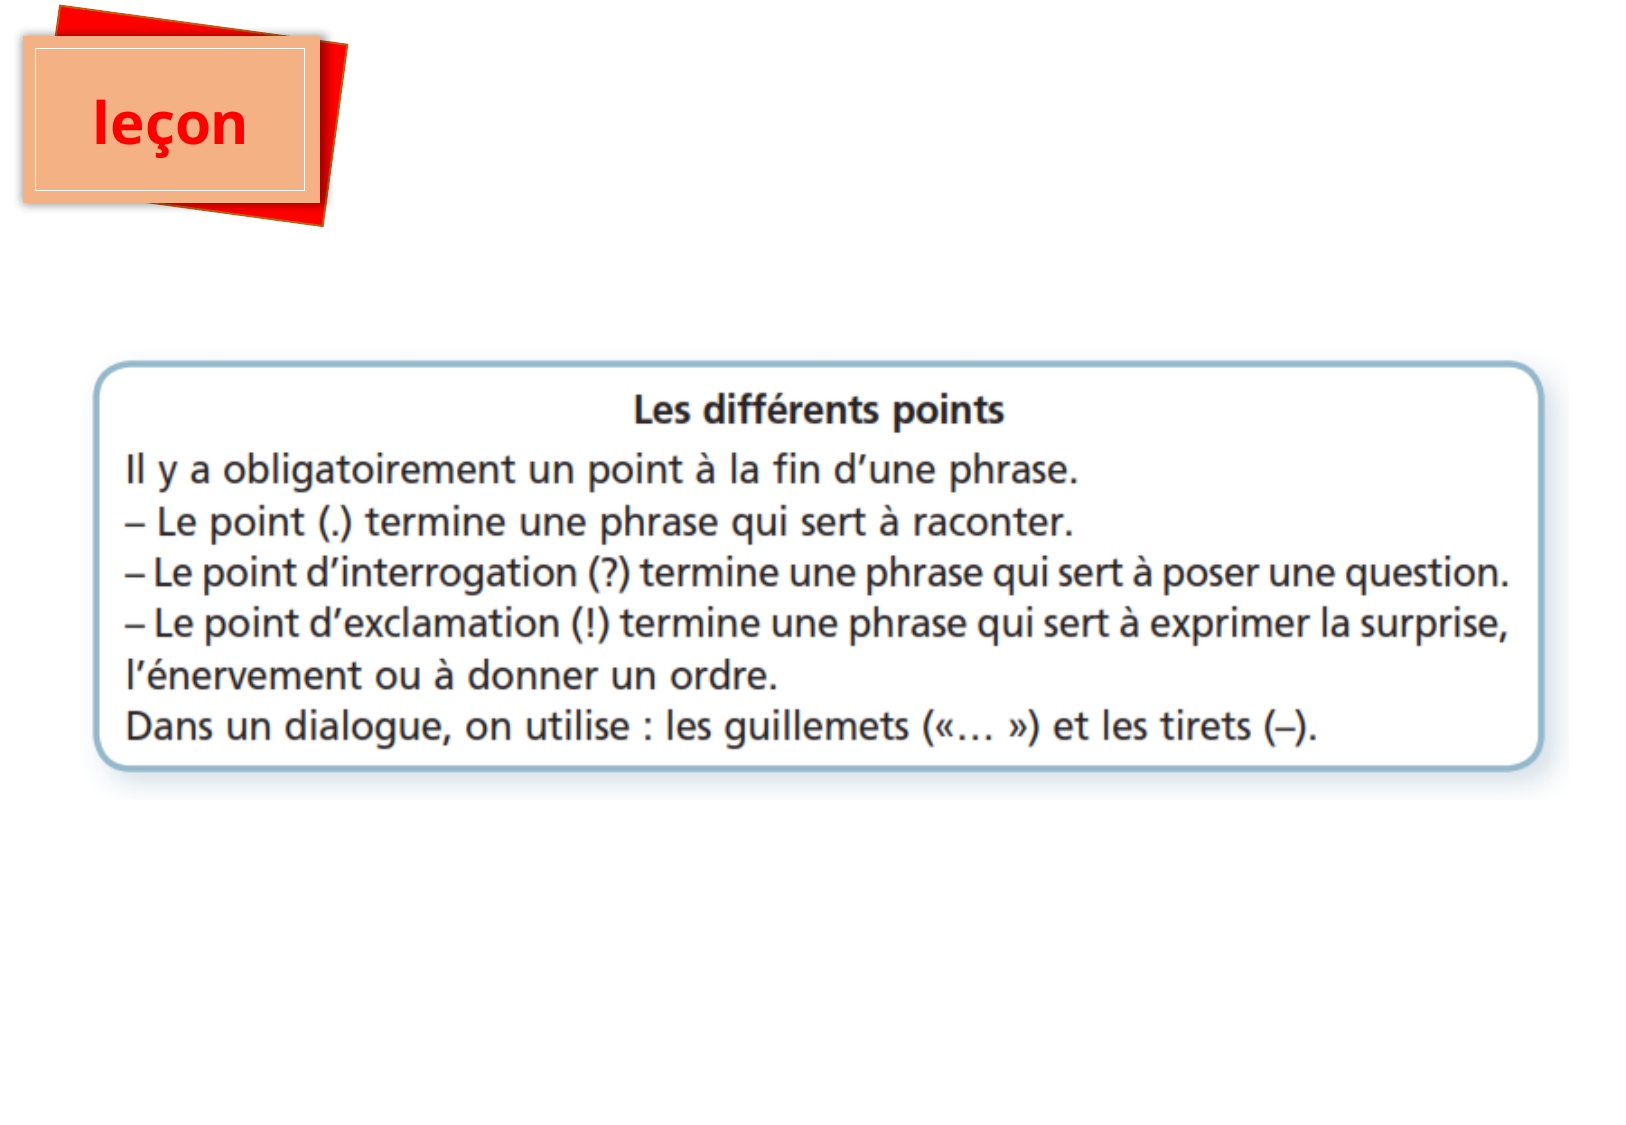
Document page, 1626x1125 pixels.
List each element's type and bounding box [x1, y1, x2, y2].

text_box [23, 24, 337, 208]
picture [73, 330, 1569, 800]
